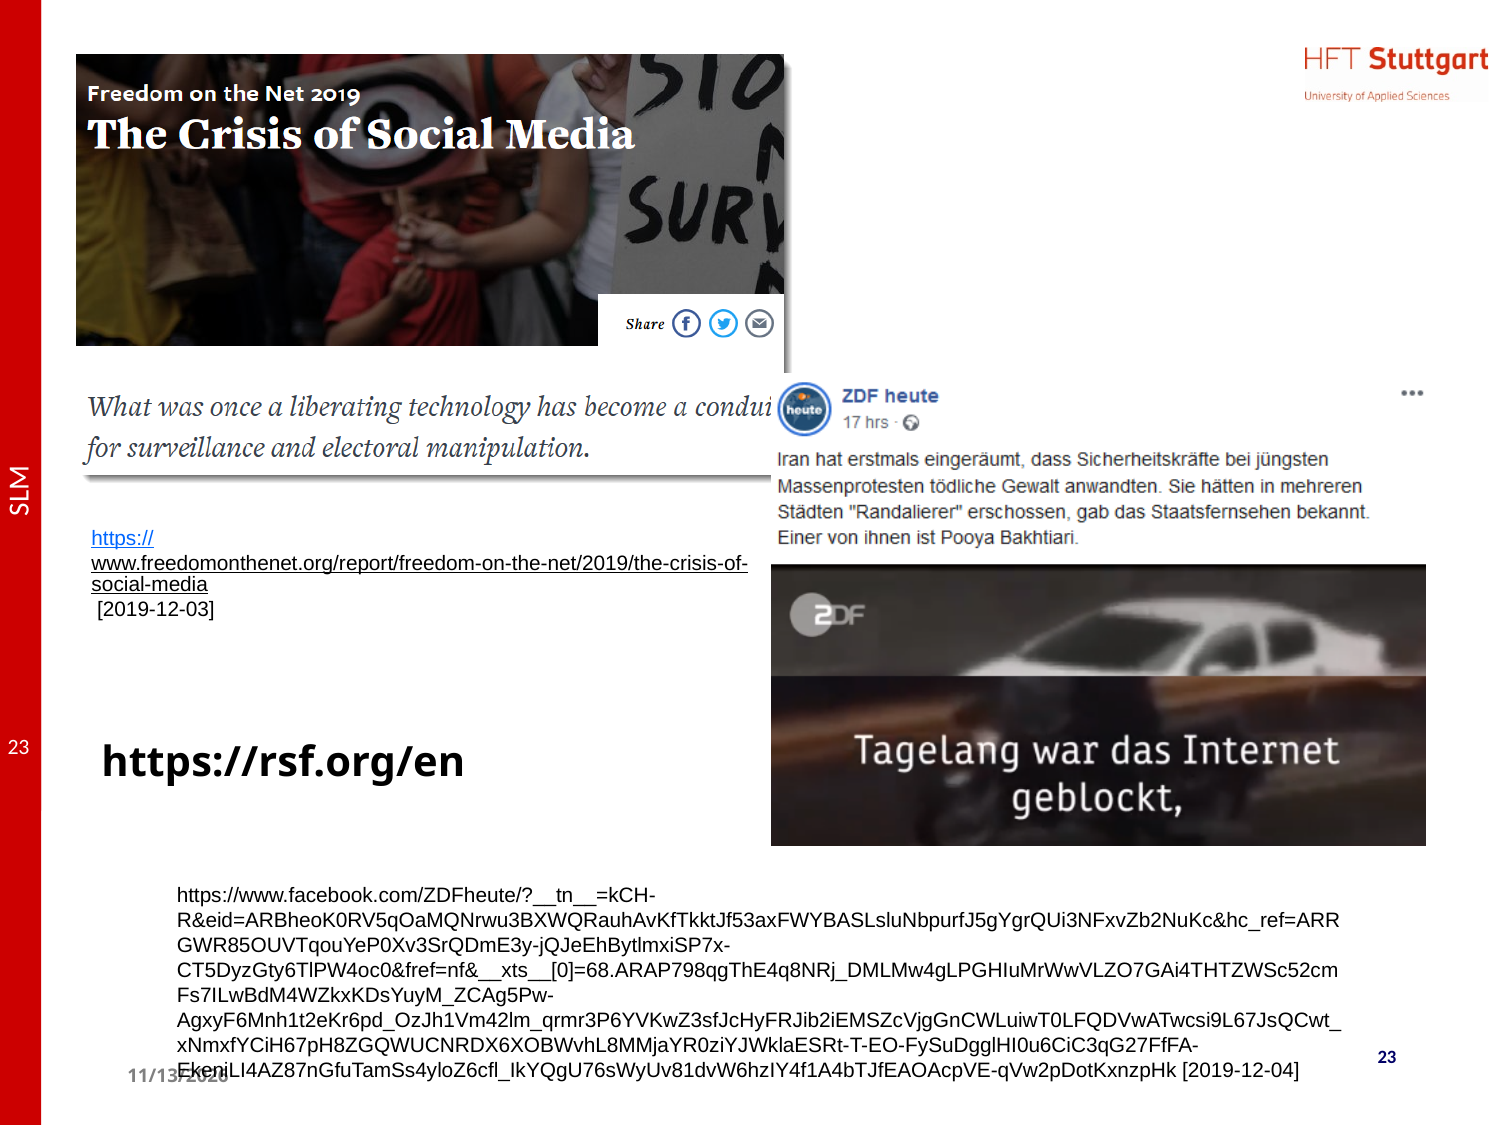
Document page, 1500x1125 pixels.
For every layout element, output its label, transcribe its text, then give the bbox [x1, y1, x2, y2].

text_box https://rsf.org/en [86, 727, 481, 793]
text_box https://www.freedomonthenet.org/report/freedom-on-the-net/2019/the-crisis-of-social-media [2019-12-03] [76, 517, 766, 583]
slide_number 23 [1110, 1037, 1412, 1100]
picture [1305, 47, 1489, 102]
picture [76, 54, 1426, 847]
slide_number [112, 1056, 460, 1094]
text_box https://www.facebook.com/ZDFheute/?__tn__=kCH-R&eid=ARBheoK0RV5qOaMQNrwu3BXWQRauhAvKfTkktJf53axFWYBASLsluNbpurfJ5gYgrQUi3NFxvZb2NuKc&hc_ref=ARRGWR85OUVTqouYeP0Xv3SrQDmE3y-jQJeEhBytlmxiSP7x-CT5DyzGty6TlPW4oc0&fref=nf&__xts__[0]=68.ARAP798qgThE4q8NRj_DMLMw4gLPGHIuMrWwVLZO7GAi4THTZWSc52cmFs7ILwBdM4WZkxKDsYuyM_ZCAg5Pw-AgxyF6Mnh1t2eKr6pd_OzJh1Vm42lm_qrmr3P6YVKwZ3sfJcHyFRJib2iEMSZcVjgGnCWLuiwT0LFQDVwATwcsi9L67JsQCwt_xNmxfYCiH67pH8ZGQWUCNRDX6XOBWvhL8MMjaYR0ziYJWklaESRt-T-EO-FySuDgglHI0u6CiC3qG27FfFA-EkeniLI4AZ87nGfuTamSs4yloZ6cfl_IkYQgU76sWyUv81dvW6hzIY4f1A4bTJfEAOAcpVE-qVw2pDotKxnzpHk [2019-12-04] [162, 874, 1361, 1088]
